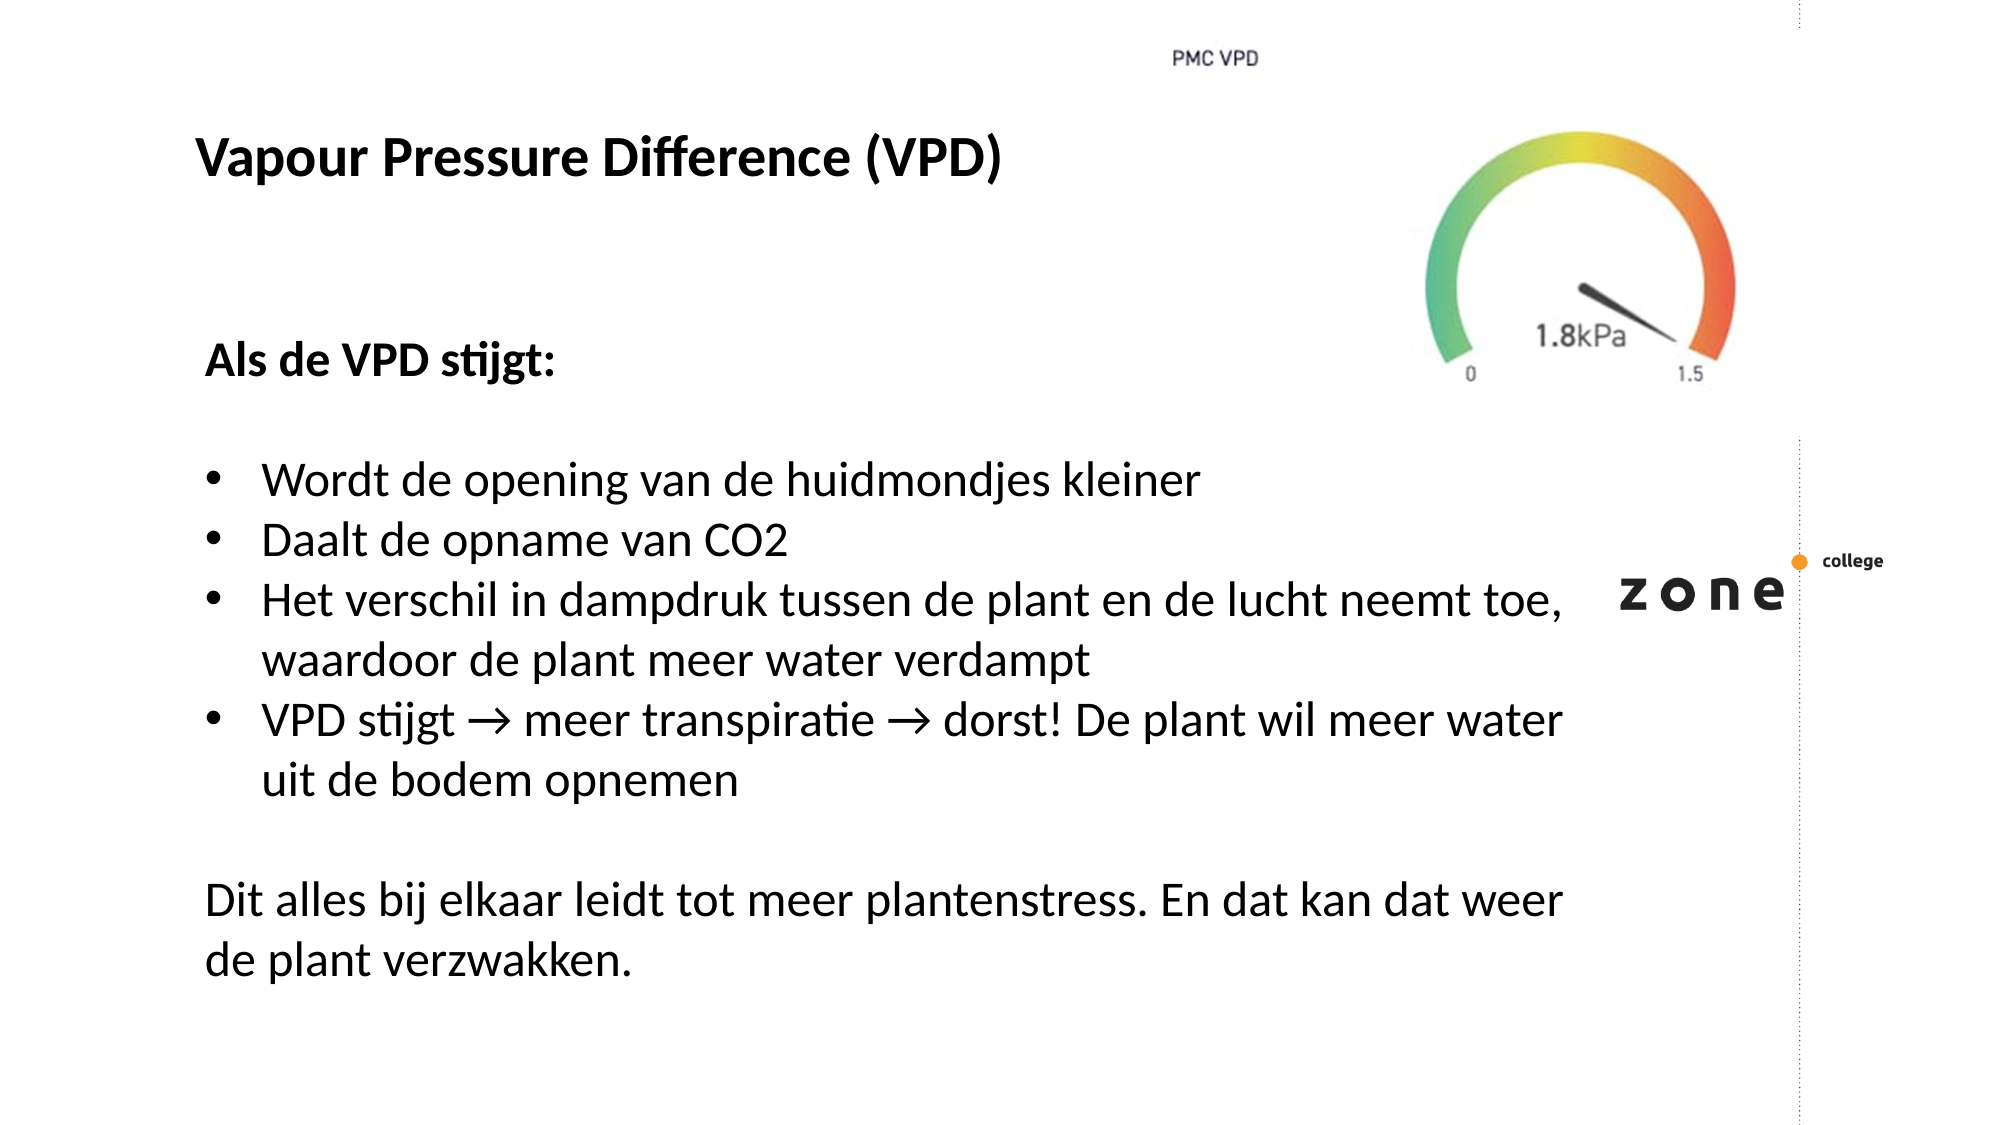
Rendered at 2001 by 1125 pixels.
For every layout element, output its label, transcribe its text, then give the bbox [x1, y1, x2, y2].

text_box Vapour Pressure Difference (VPD) [180, 110, 1123, 196]
text_box Als de VPD stijgt: Wordt de opening van de huidmondjes kleiner Daalt de opname van CO2 Het verschil in dampdruk tussen de plant en de lucht neemt toe, waardoor de plant meer water verdampt VPD stijgt → meer transpiratie → dorst! De plant wil meer water uit de bodem opnemen Dit alles bij elkaar leidt tot meer plantenstress. En dat kan dat weer de plant verzwakken. [190, 319, 1607, 1028]
picture [1161, 0, 2001, 1125]
